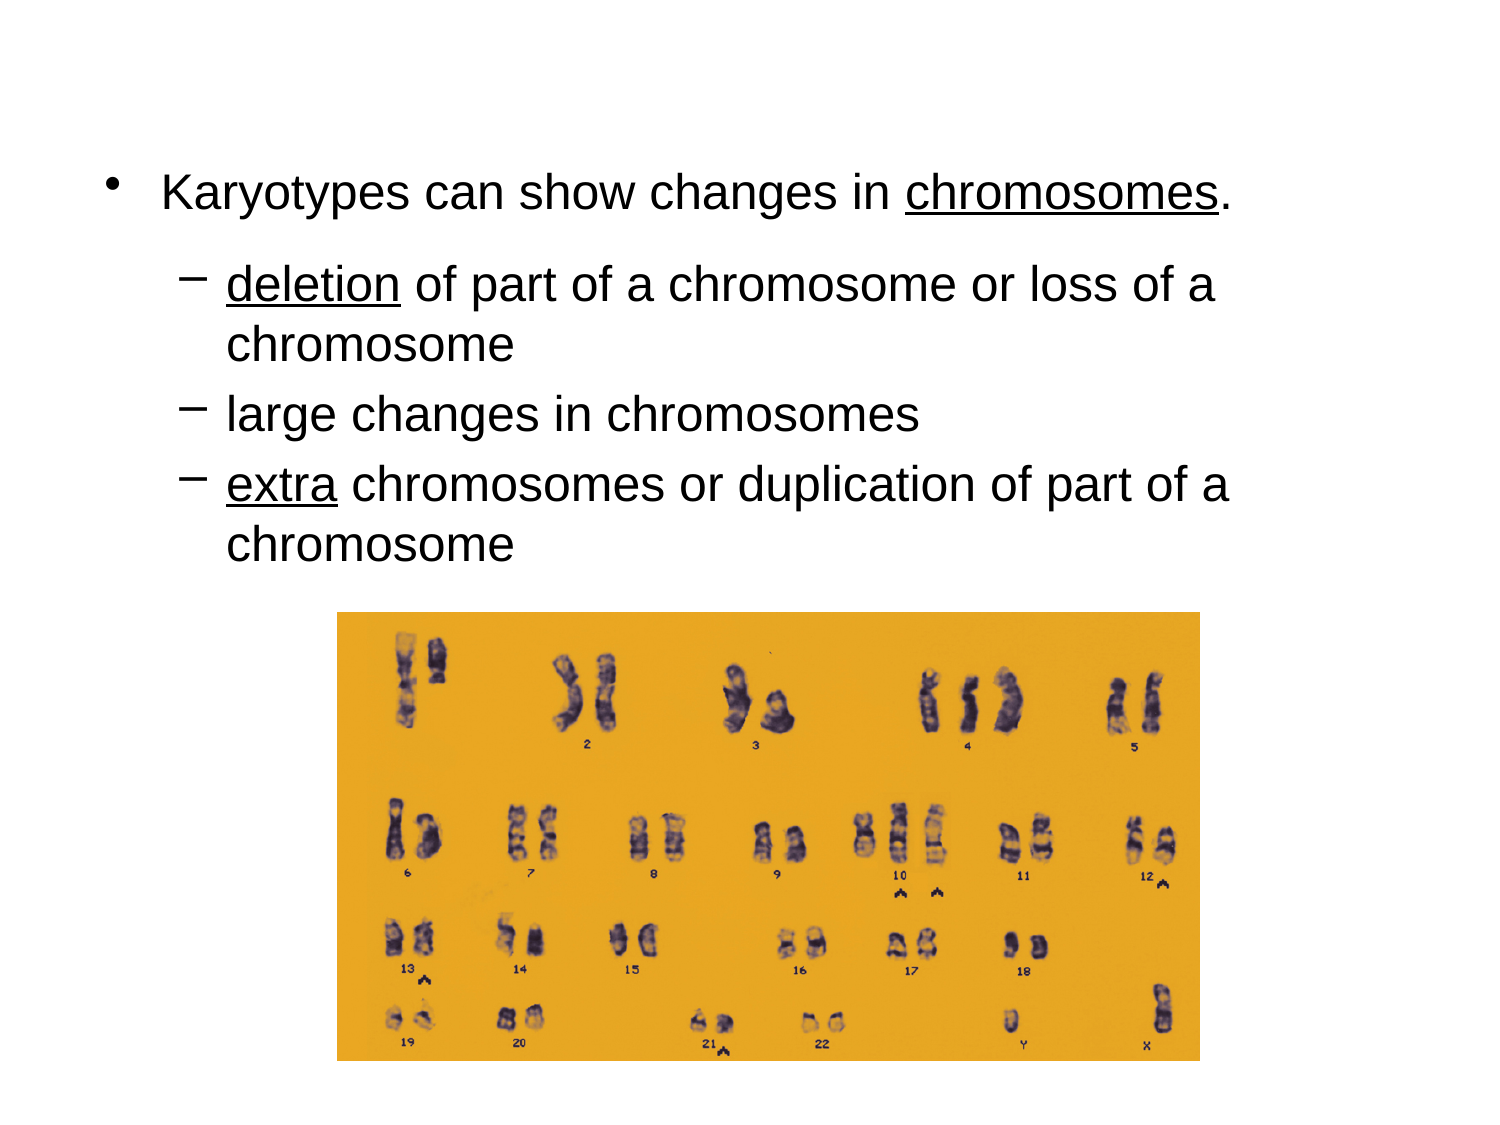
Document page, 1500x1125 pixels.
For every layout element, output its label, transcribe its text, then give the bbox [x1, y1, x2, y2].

text_box Karyotypes can show changes in chromosomes. [89, 152, 1500, 227]
text_box deletion of part of a chromosome or loss of a chromosome large changes in chromosomes extra chromosomes or duplication of part of a chromosome [89, 243, 1500, 579]
picture [337, 612, 1201, 1061]
